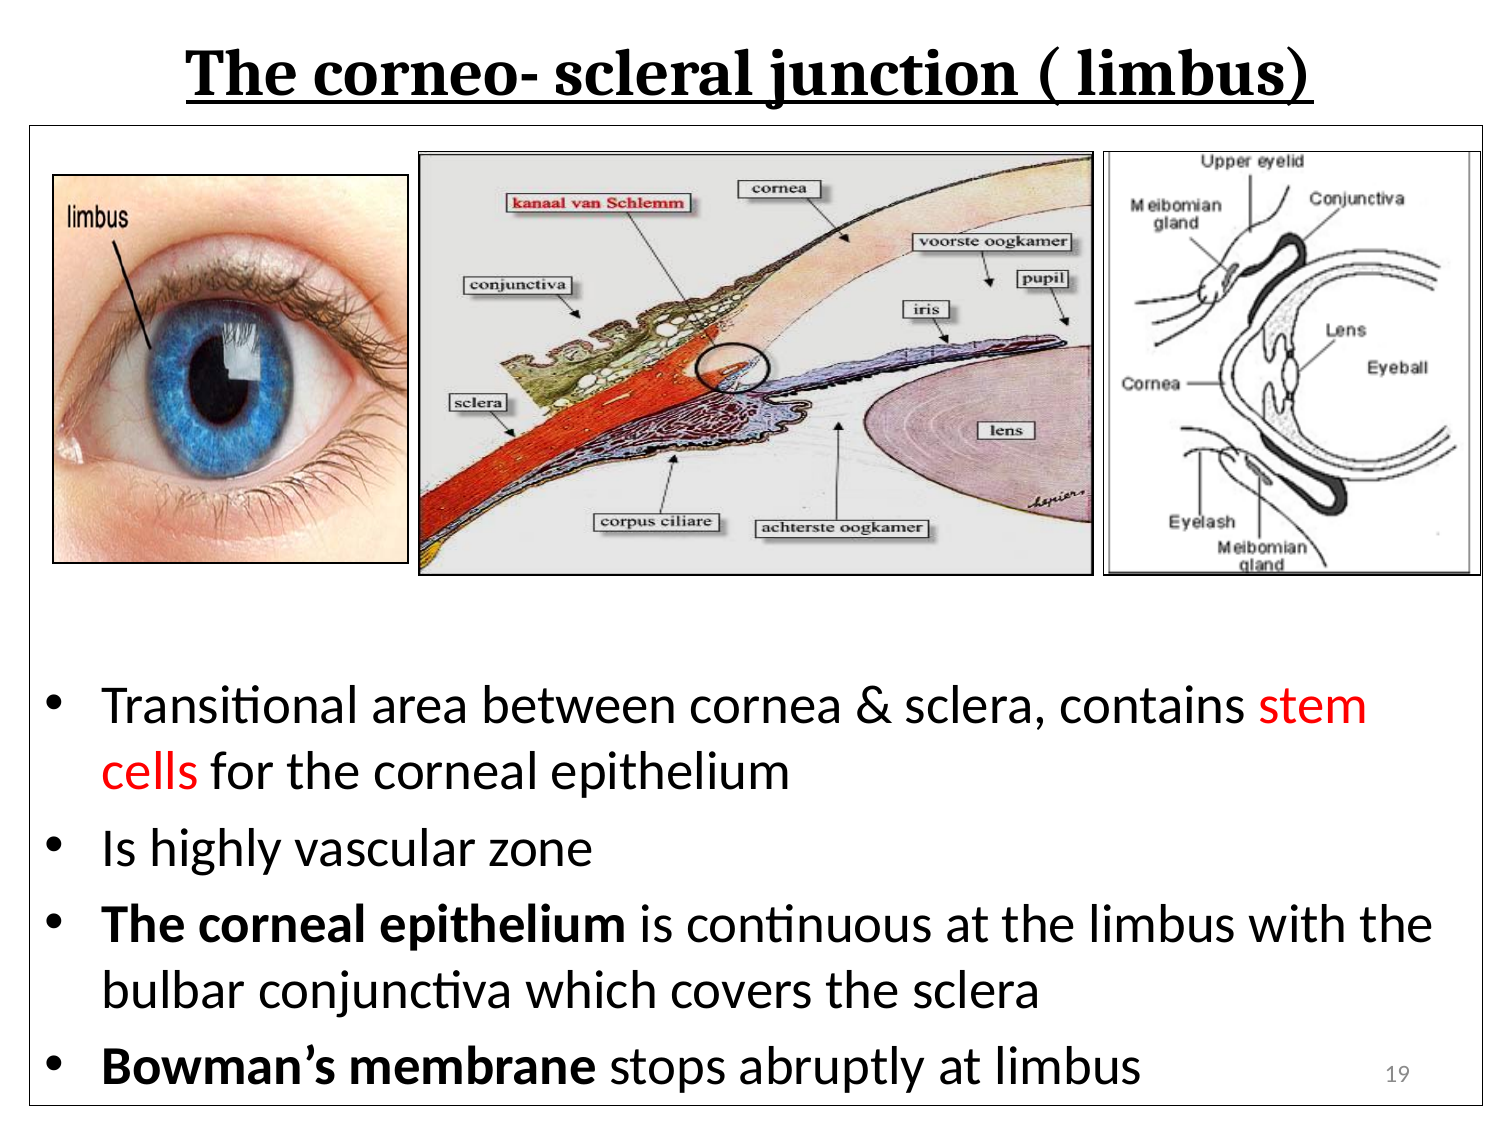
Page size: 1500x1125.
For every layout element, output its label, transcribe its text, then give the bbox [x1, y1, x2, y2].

picture [418, 152, 1093, 575]
list Transitional area between cornea & sclera, contains stem cells for the corneal epithelium Is highly vascular zone The corneal epithelium is continuous at the limbus with the bulbar conjunctiva which covers the sclera Bowman’s membrane stops abruptly at limbus [29, 125, 1483, 1106]
title The corneo- scleral junction ( limbus) [75, 0, 1425, 125]
picture [1104, 152, 1481, 575]
slide_number 19 [1074, 1042, 1425, 1103]
picture [53, 175, 408, 563]
